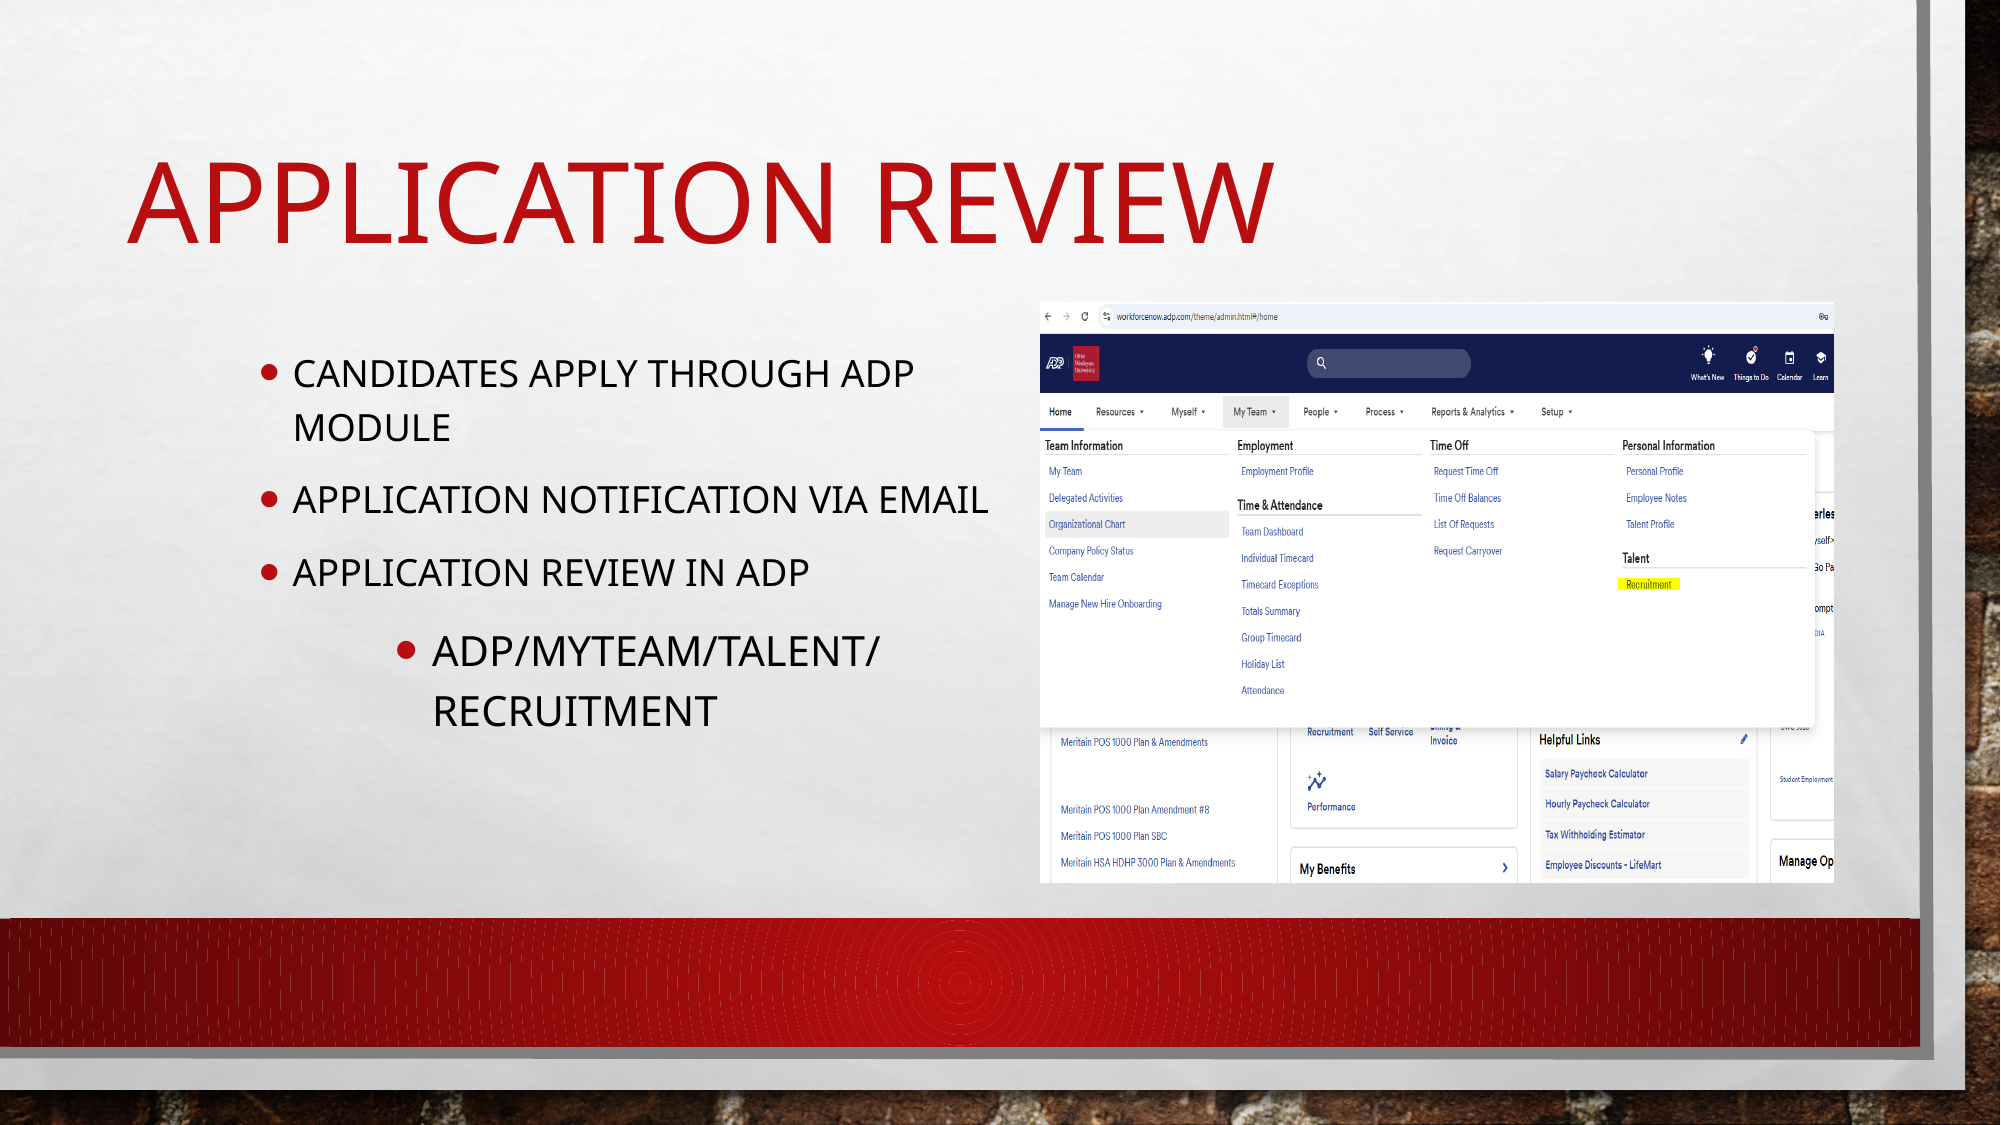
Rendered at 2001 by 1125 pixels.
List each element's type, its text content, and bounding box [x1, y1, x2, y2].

picture [1040, 302, 1835, 883]
list ADP/MYTEAM/TALENT/RECRUITMENT [379, 607, 1040, 797]
picture [0, 0, 2000, 1125]
title Application Review [112, 112, 1818, 303]
list Candidates apply through ADP module Application notification via email Application review in ADP [243, 333, 1026, 608]
